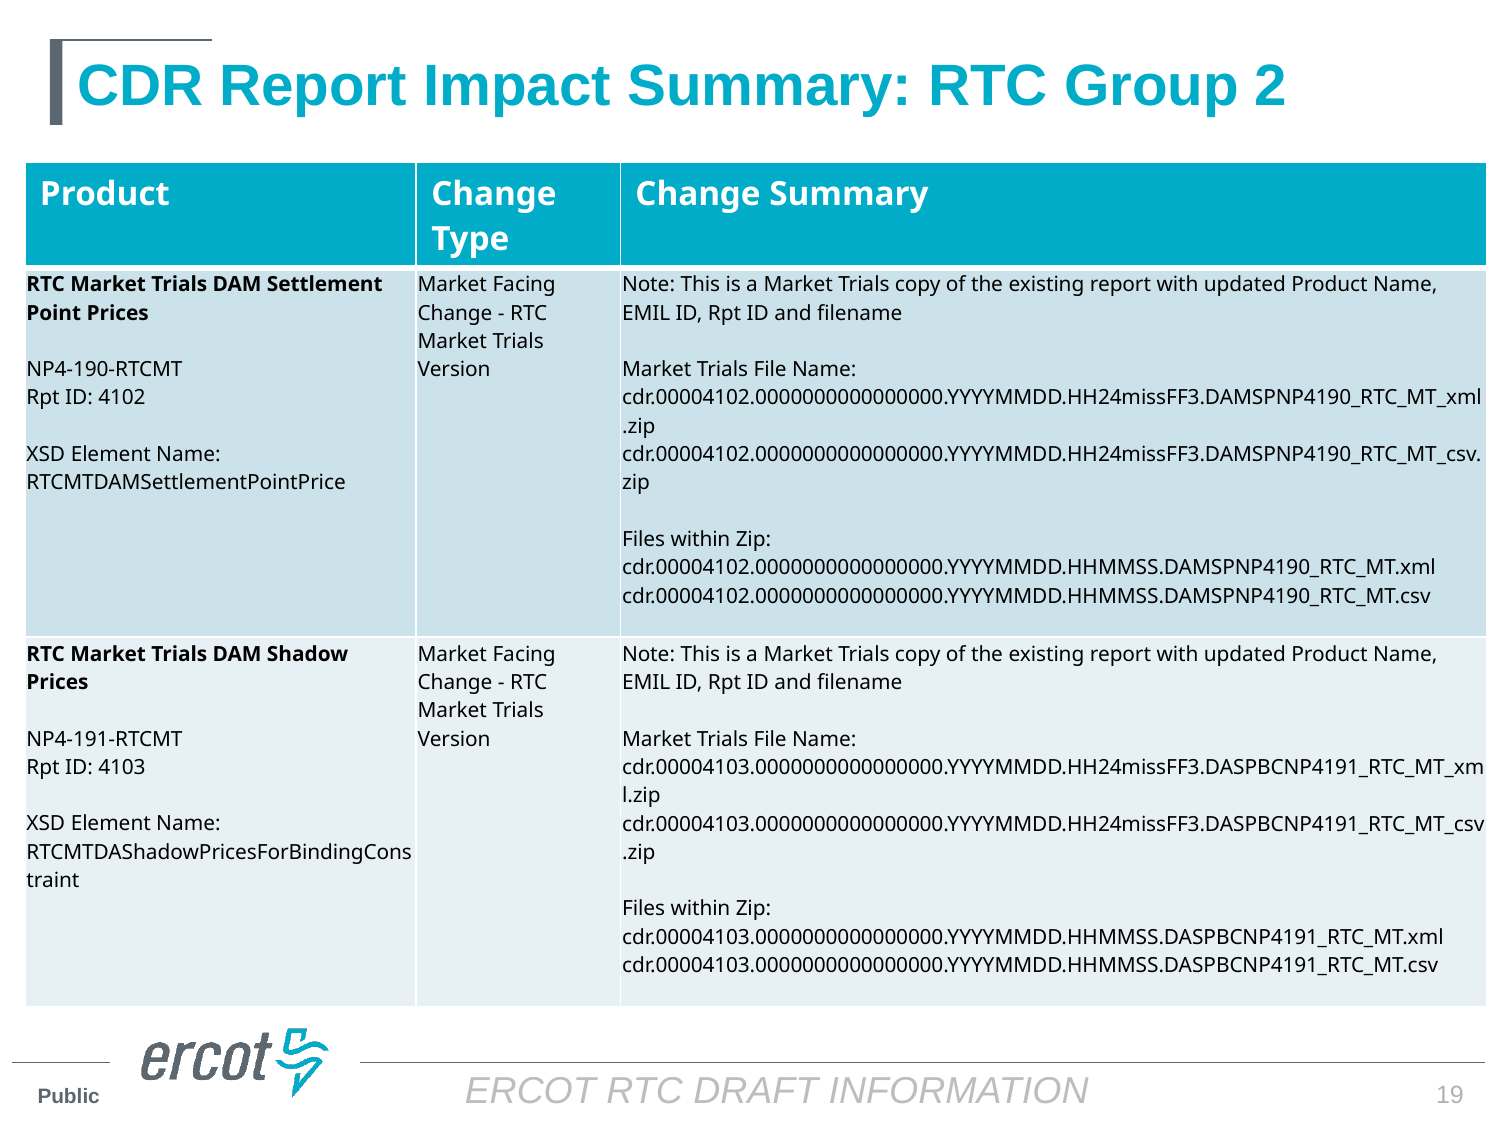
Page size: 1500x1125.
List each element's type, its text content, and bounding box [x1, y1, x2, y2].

table_cell Note: This is a Market Trials copy of the existing report with updated Product Name, EMIL ID, Rpt ID and filename Market Trials File Name: cdr.00004103.0000000000000000.YYYYMMDD.HH24missFF3.DASPBCNP4191_RTC_MT_xml.zip cdr.00004103.0000000000000000.YYYYMMDD.HH24missFF3.DASPBCNP4191_RTC_MT_csv.zip Files within Zip: cdr.00004103.0000000000000000.YYYYMMDD.HHMMSS.DASPBCNP4191_RTC_MT.xml cdr.00004103.0000000000000000.YYYYMMDD.HHMMSS.DASPBCNP4191_RTC_MT.csv [621, 638, 1486, 1006]
picture [137, 1024, 332, 1100]
slide_number 19 [1412, 1076, 1488, 1112]
table_header Product [26, 163, 415, 265]
table_cell RTC Market Trials DAM Settlement Point Prices NP4-190-RTCMT Rpt ID: 4102 XSD Element Name: RTCMTDAMSettlementPointPrice [26, 271, 415, 636]
table_cell Market Facing Change - RTC Market Trials Version [417, 638, 620, 1006]
table_cell Note: This is a Market Trials copy of the existing report with updated Product Name, EMIL ID, Rpt ID and filename Market Trials File Name: cdr.00004102.0000000000000000.YYYYMMDD.HH24missFF3.DAMSPNP4190_RTC_MT_xml.zip cdr.00004102.0000000000000000.YYYYMMDD.HH24missFF3.DAMSPNP4190_RTC_MT_csv.zip Files within Zip: cdr.00004102.0000000000000000.YYYYMMDD.HHMMSS.DAMSPNP4190_RTC_MT.xml cdr.00004102.0000000000000000.YYYYMMDD.HHMMSS.DAMSPNP4190_RTC_MT.csv [621, 271, 1486, 636]
table_header Change Summary [621, 163, 1486, 265]
table_cell RTC Market Trials DAM Shadow Prices NP4-191-RTCMT Rpt ID: 4103 XSD Element Name: RTCMTDAShadowPricesForBindingConstraint [26, 638, 415, 1006]
title CDR Report Impact Summary: RTC Group 2 [62, 39, 1450, 138]
table_header Change Type [417, 163, 620, 265]
table_cell Market Facing Change - RTC Market Trials Version [417, 271, 620, 636]
